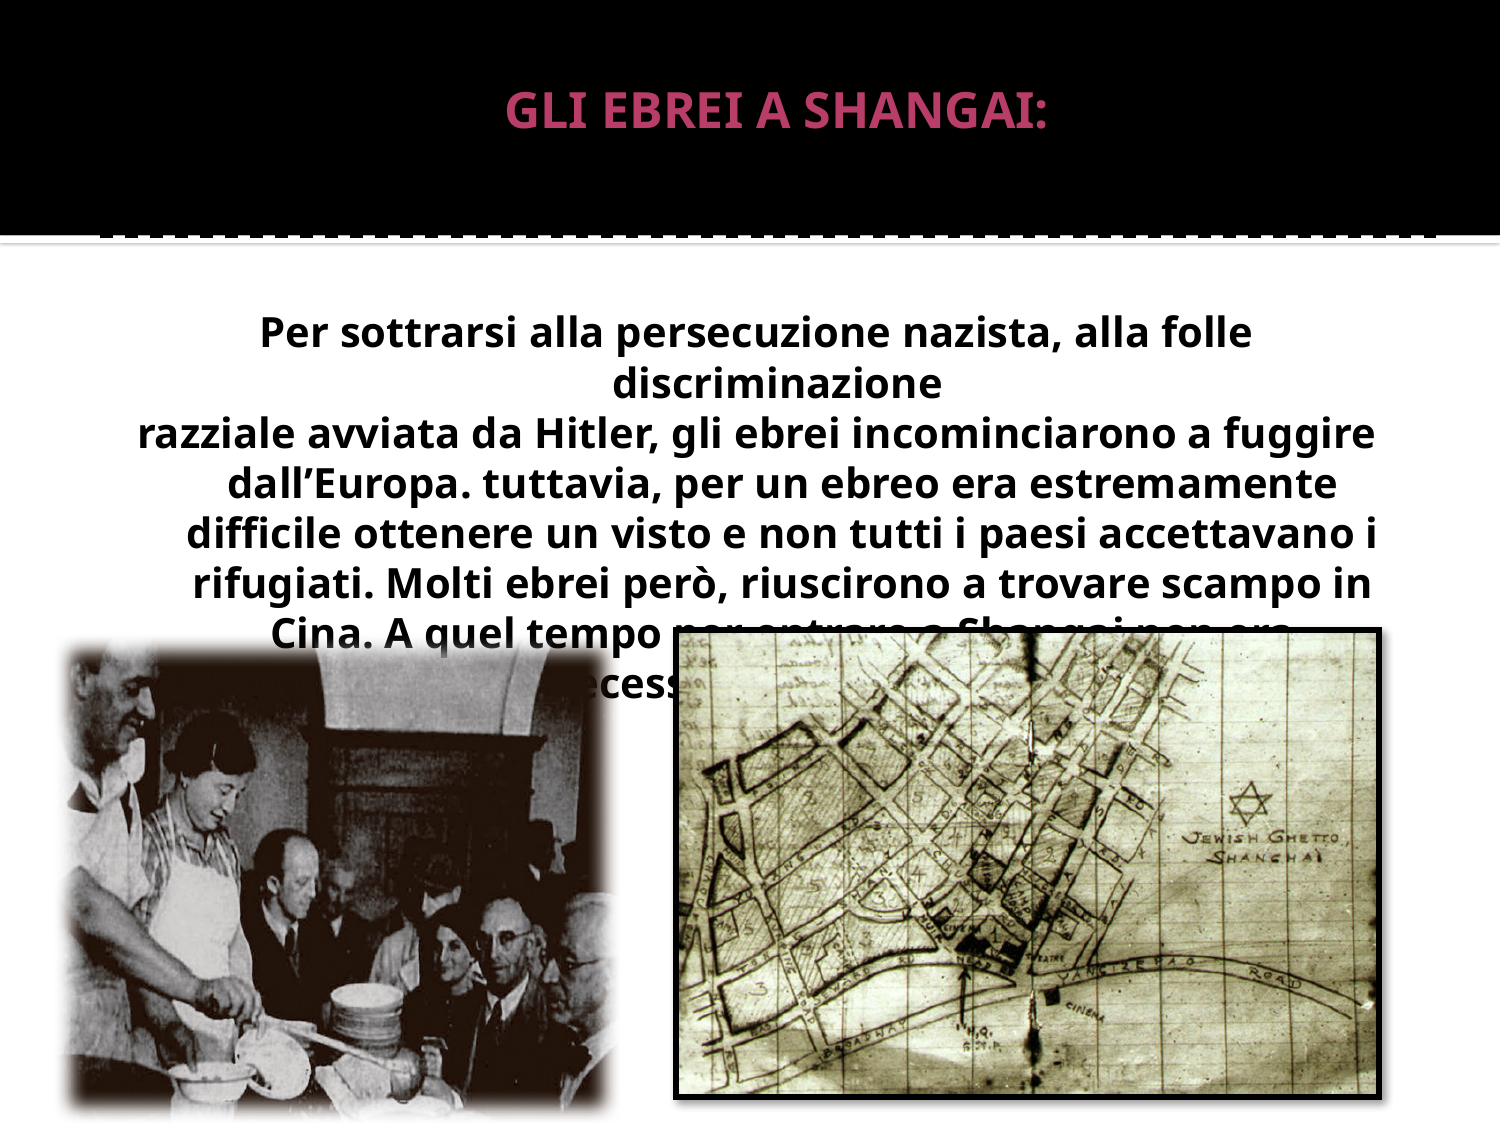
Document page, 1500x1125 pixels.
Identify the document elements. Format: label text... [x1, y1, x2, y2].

title GLI EBREI A SHANGAI: [88, 30, 1439, 232]
picture [679, 633, 1377, 1095]
list Per sottrarsi alla persecuzione nazista, alla folle discriminazione razziale avviata da Hitler, gli ebrei incominciarono a fuggire dall’Europa. tuttavia, per un ebreo era estremamente difficile ottenere un visto e non tutti i paesi accettavano i rifugiati. Molti ebrei però, riuscirono a trovare scampo in Cina. A quel tempo per entrare a Shangai non era necessario alcun visto. [75, 291, 1425, 1050]
picture [53, 633, 621, 1125]
